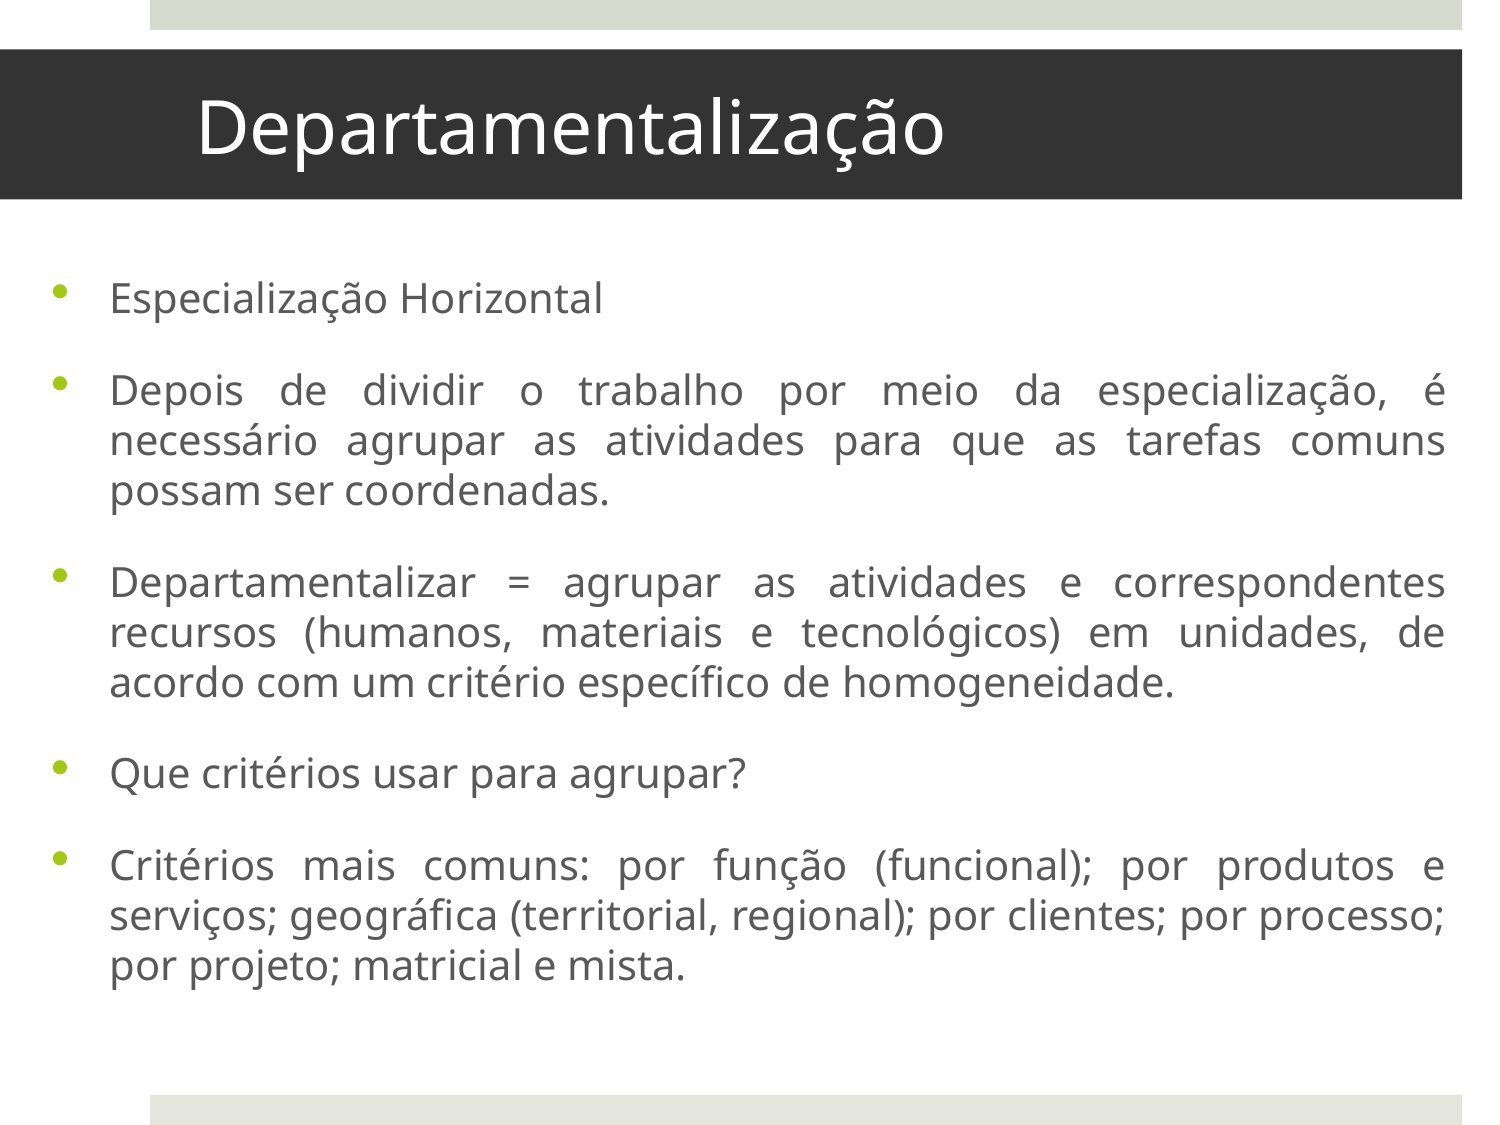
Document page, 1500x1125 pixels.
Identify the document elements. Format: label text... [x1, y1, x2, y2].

list Especialização Horizontal Depois de dividir o trabalho por meio da especialização, é necessário agrupar as atividades para que as tarefas comuns possam ser coordenadas. Departamentalizar = agrupar as atividades e correspondentes recursos (humanos, materiais e tecnológicos) em unidades, de acordo com um critério específico de homogeneidade. Que critérios usar para agrupar? Critérios mais comuns: por função (funcional); por produtos e serviços; geográfica (territorial, regional); por clientes; por processo; por projeto; matricial e mista. [38, 264, 1463, 1077]
title Departamentalização [0, 49, 1463, 200]
